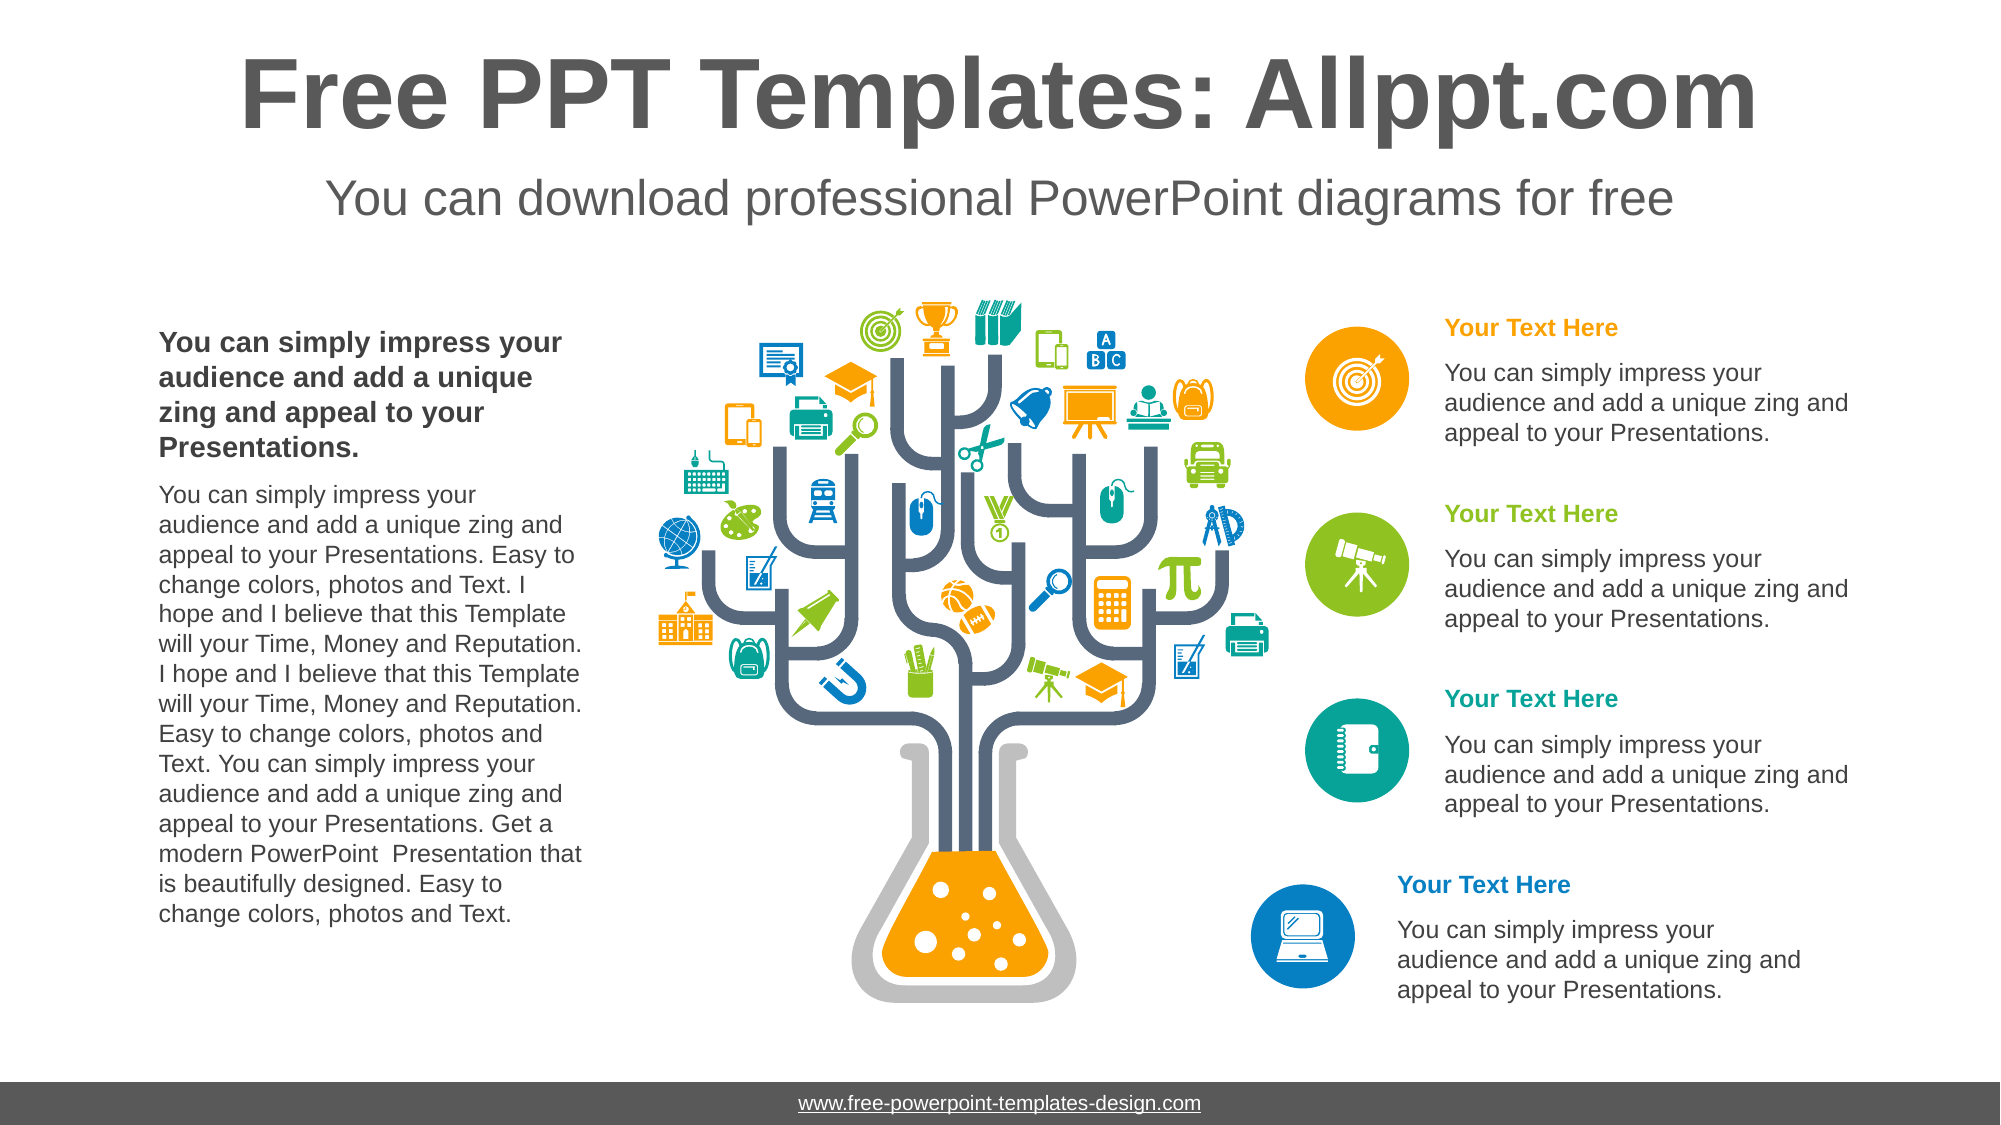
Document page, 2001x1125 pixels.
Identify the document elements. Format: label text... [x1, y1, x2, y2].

text_box You can simply impress your audience and add a unique zing and appeal to your Presentations. [143, 316, 600, 471]
text_box [822, 360, 871, 408]
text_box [942, 472, 1044, 686]
text_box [1008, 385, 1053, 431]
text_box [723, 402, 763, 446]
text_box [1304, 697, 1411, 804]
text_box [1304, 511, 1411, 618]
text_box [788, 393, 834, 441]
text_box [1334, 537, 1387, 594]
text_box [1125, 384, 1172, 431]
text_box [1026, 568, 1072, 606]
text_box [1249, 883, 1356, 990]
text_box [683, 449, 701, 495]
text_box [1157, 556, 1202, 601]
text_box [1304, 325, 1411, 432]
text_box [914, 301, 959, 346]
text_box [657, 514, 701, 570]
text_box [1335, 723, 1380, 775]
text_box [1230, 610, 1270, 657]
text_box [1382, 860, 1828, 1013]
text_box [1275, 909, 1330, 963]
text_box [1171, 377, 1215, 421]
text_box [1202, 503, 1245, 547]
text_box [941, 580, 997, 633]
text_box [701, 446, 871, 941]
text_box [975, 299, 1022, 346]
text_box [658, 591, 701, 646]
list You can download professional PowerPoint diagrams for free [0, 164, 2000, 234]
text_box [1230, 457, 1234, 469]
text_box [1061, 384, 1119, 434]
text_box [758, 341, 805, 389]
title Free PPT Templates: Allppt.com [0, 32, 2000, 161]
text_box You can simply impress your audience and add a unique zing and appeal to your Presentations. Easy to change colors, photos and Text. I hope and I believe that this Template will your Time, Money and Reputation. I hope and I believe that this Template will your Time, Money and Reputation. Easy to change colors, photos and Text. You can simply impress your audience and add a unique zing and appeal to your Presentations. Get a modern PowerPoint Presentation that is beautifully designed. Easy to change colors, photos and Text. [143, 471, 600, 935]
text_box [858, 304, 907, 351]
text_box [871, 346, 1002, 743]
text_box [1429, 675, 1875, 827]
text_box www.free-powerpoint-templates-design.com [0, 1082, 2000, 1123]
text_box [1085, 329, 1127, 371]
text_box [851, 743, 1077, 1003]
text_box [1429, 303, 1875, 456]
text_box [1429, 489, 1875, 642]
text_box [1034, 329, 1070, 371]
text_box [1331, 351, 1388, 408]
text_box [832, 412, 879, 450]
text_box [1002, 434, 1230, 941]
